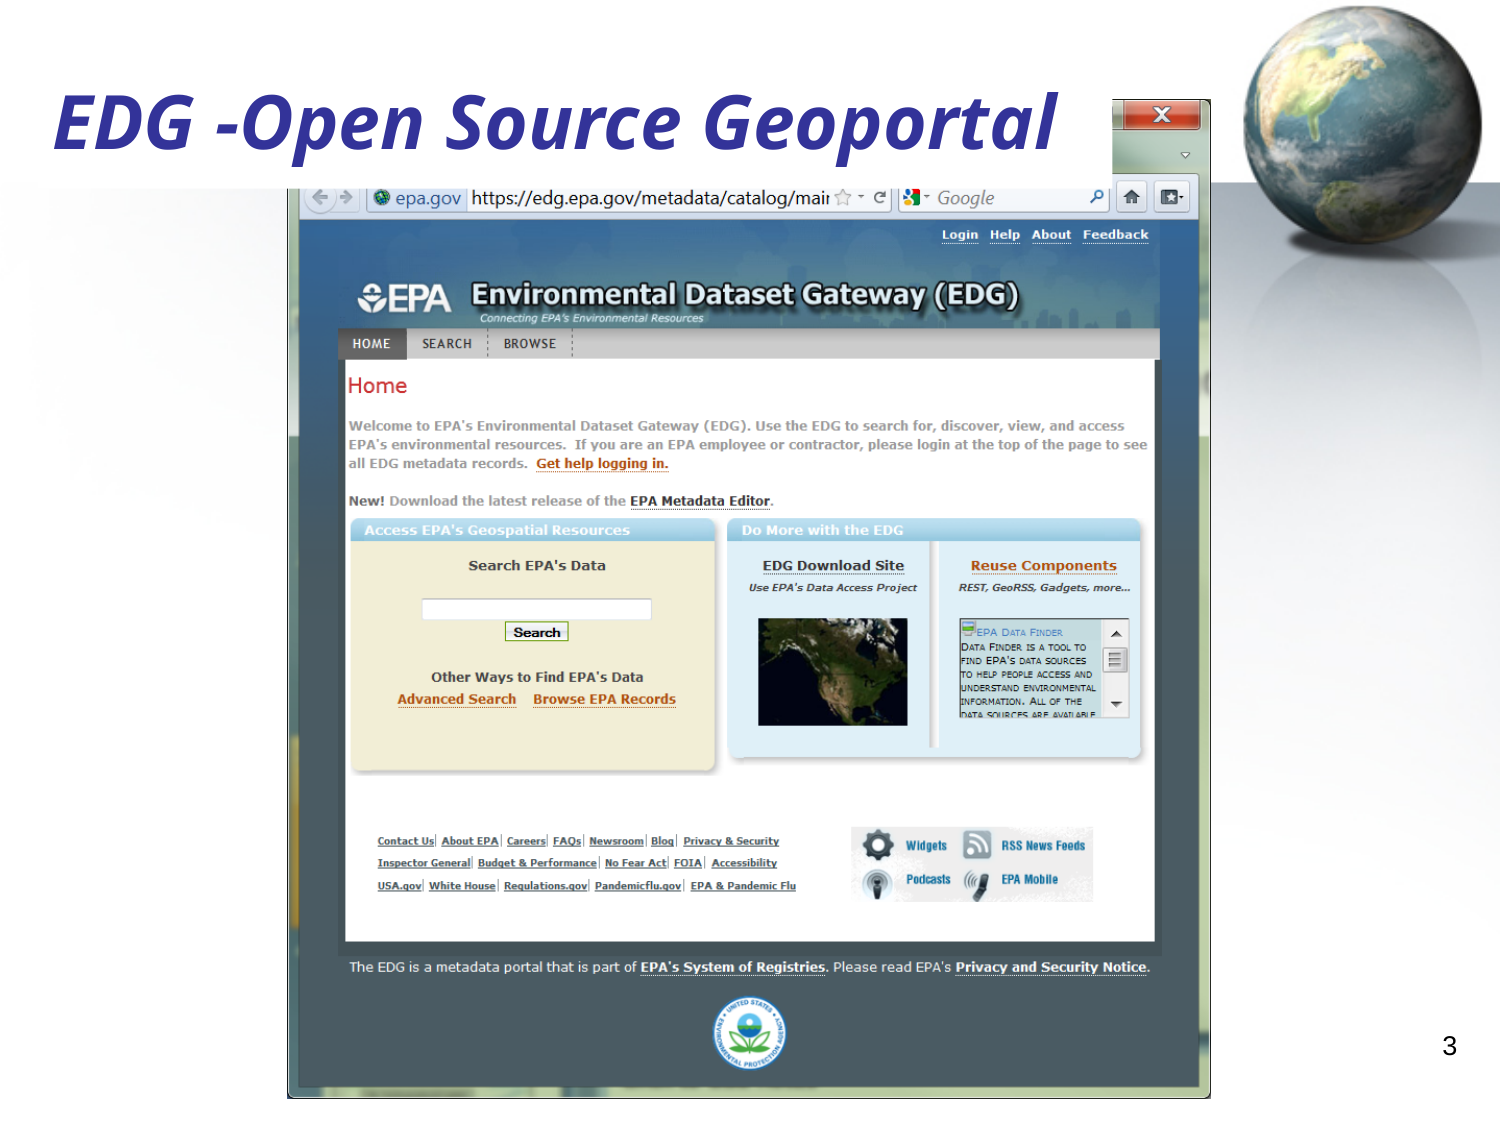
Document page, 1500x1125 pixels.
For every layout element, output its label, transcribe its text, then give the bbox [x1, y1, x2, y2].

title EDG -Open Source Geoportal [37, 49, 1113, 190]
slide_number 3 [1215, 1020, 1473, 1096]
picture [0, 0, 1500, 1125]
